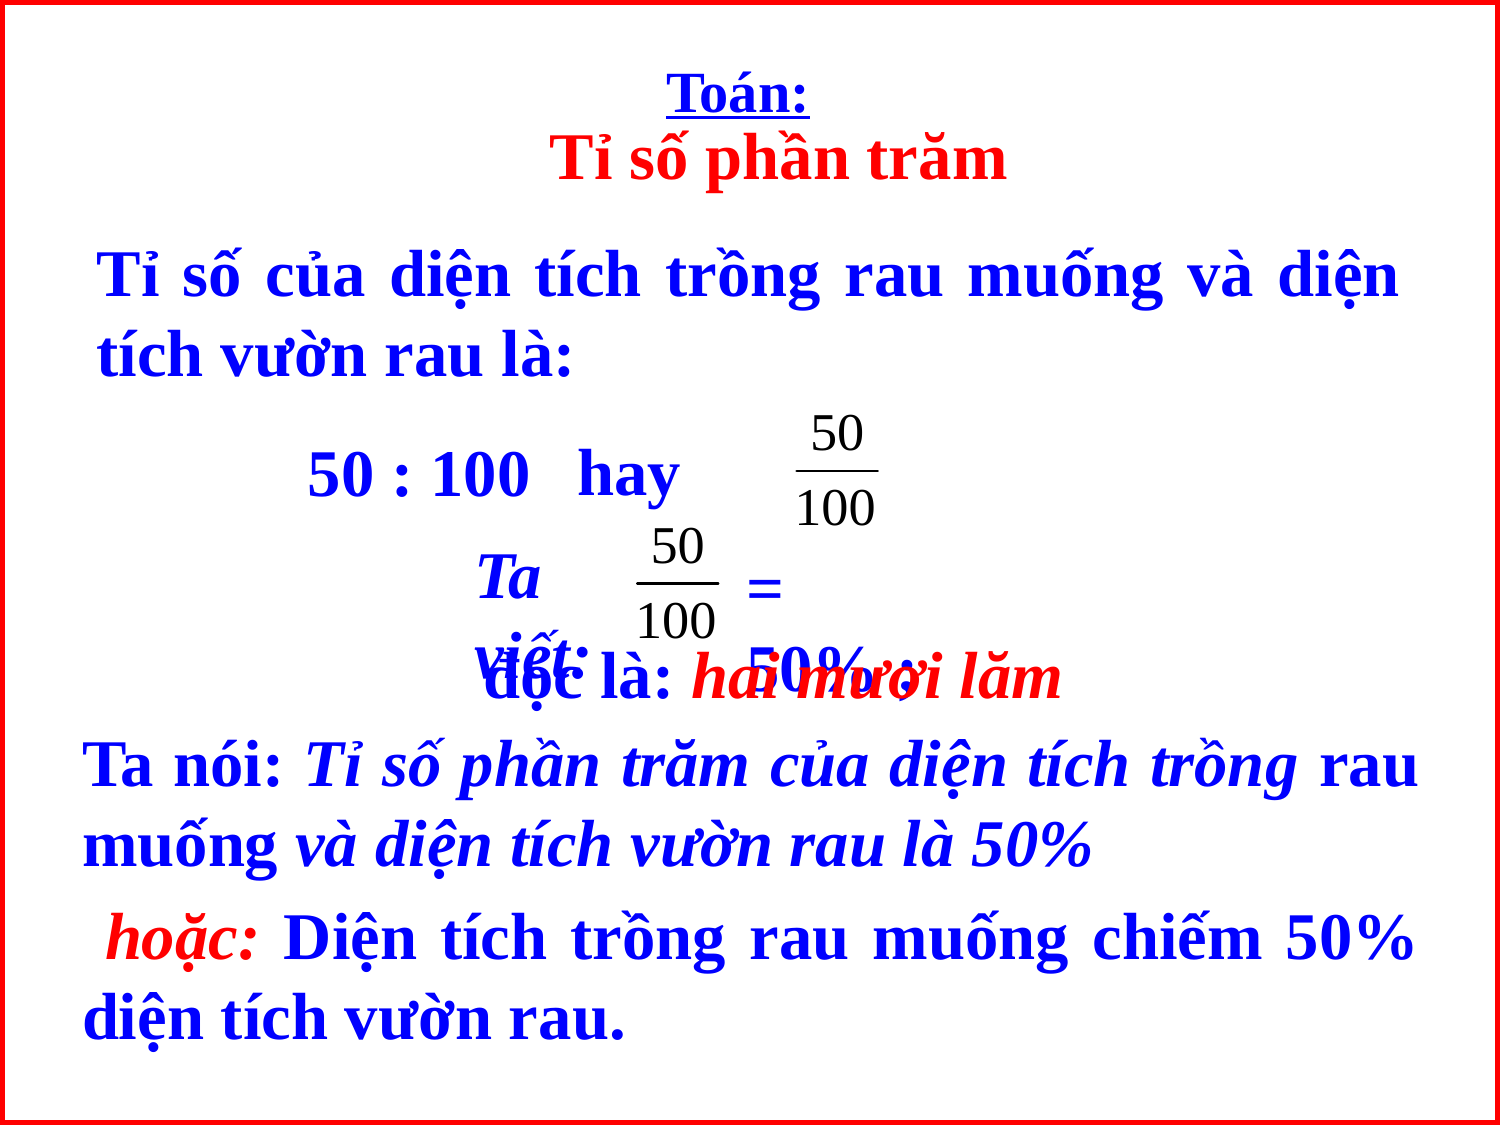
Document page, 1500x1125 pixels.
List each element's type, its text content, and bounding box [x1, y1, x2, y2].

text_box Tỉ số phần trăm [492, 105, 1067, 201]
text_box Ta viết: [459, 525, 622, 625]
text_box Toán: [585, 46, 891, 105]
text_box [0, 0, 1500, 1125]
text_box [627, 512, 728, 651]
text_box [787, 399, 888, 538]
